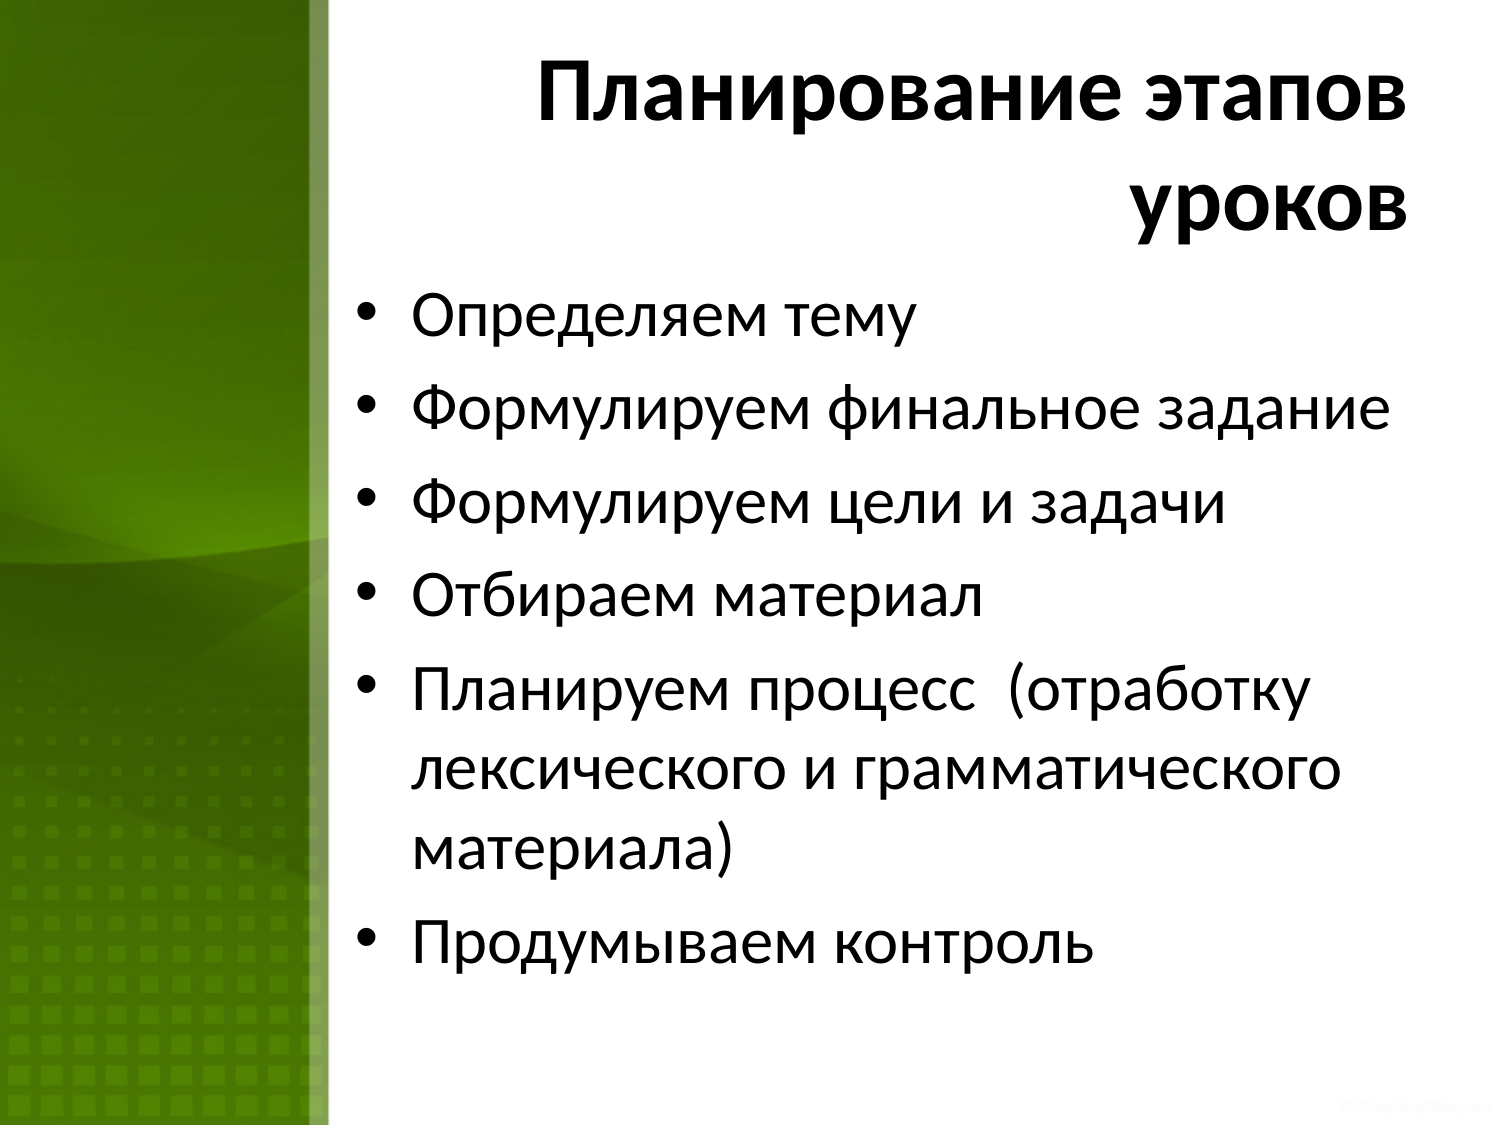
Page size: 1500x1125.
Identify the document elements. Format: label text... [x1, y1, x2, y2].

title Планирование этапов уроков [339, 45, 1425, 233]
picture [0, 0, 1500, 1125]
list Определяем тему Формулируем финальное задание Формулируем цели и задачи Отбираем материал Планируем процесс (отработку лексического и грамматического материала) Продумываем контроль [339, 262, 1425, 1005]
